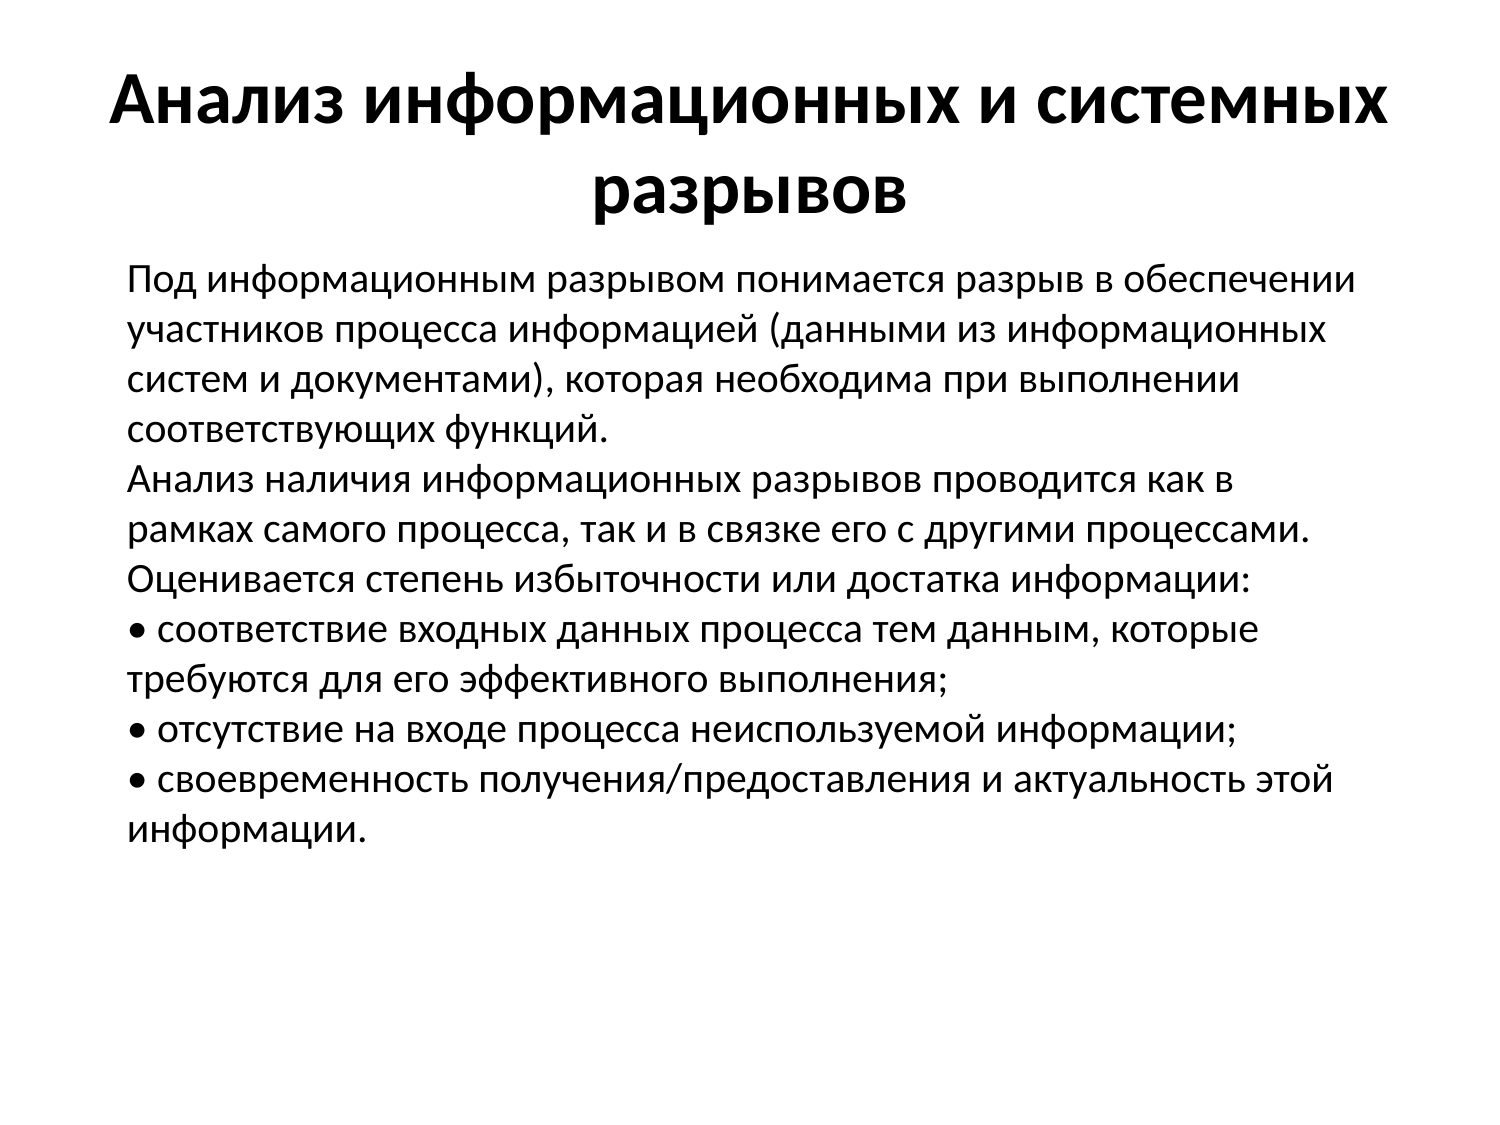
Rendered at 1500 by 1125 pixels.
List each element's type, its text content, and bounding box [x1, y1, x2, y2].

text_box Под информационным разрывом понимается разрыв в обеспечении участников процесса информацией (данными из информационных систем и документами), которая необходима при выполнении соответствующих функций. Анализ наличия информационных разрывов проводится как в рамках самого процесса, так и в связке его с другими процессами. Оценивается степень избыточности или достатка информации: • соответствие входных данных процесса тем данным, которые требуются для его эффективного выполнения; • отсутствие на входе процесса неиспользуемой информации; • своевременность получения/предоставления и актуальность этой информации. [112, 243, 1376, 909]
title Анализ информационных и системных разрывов [75, 45, 1425, 233]
